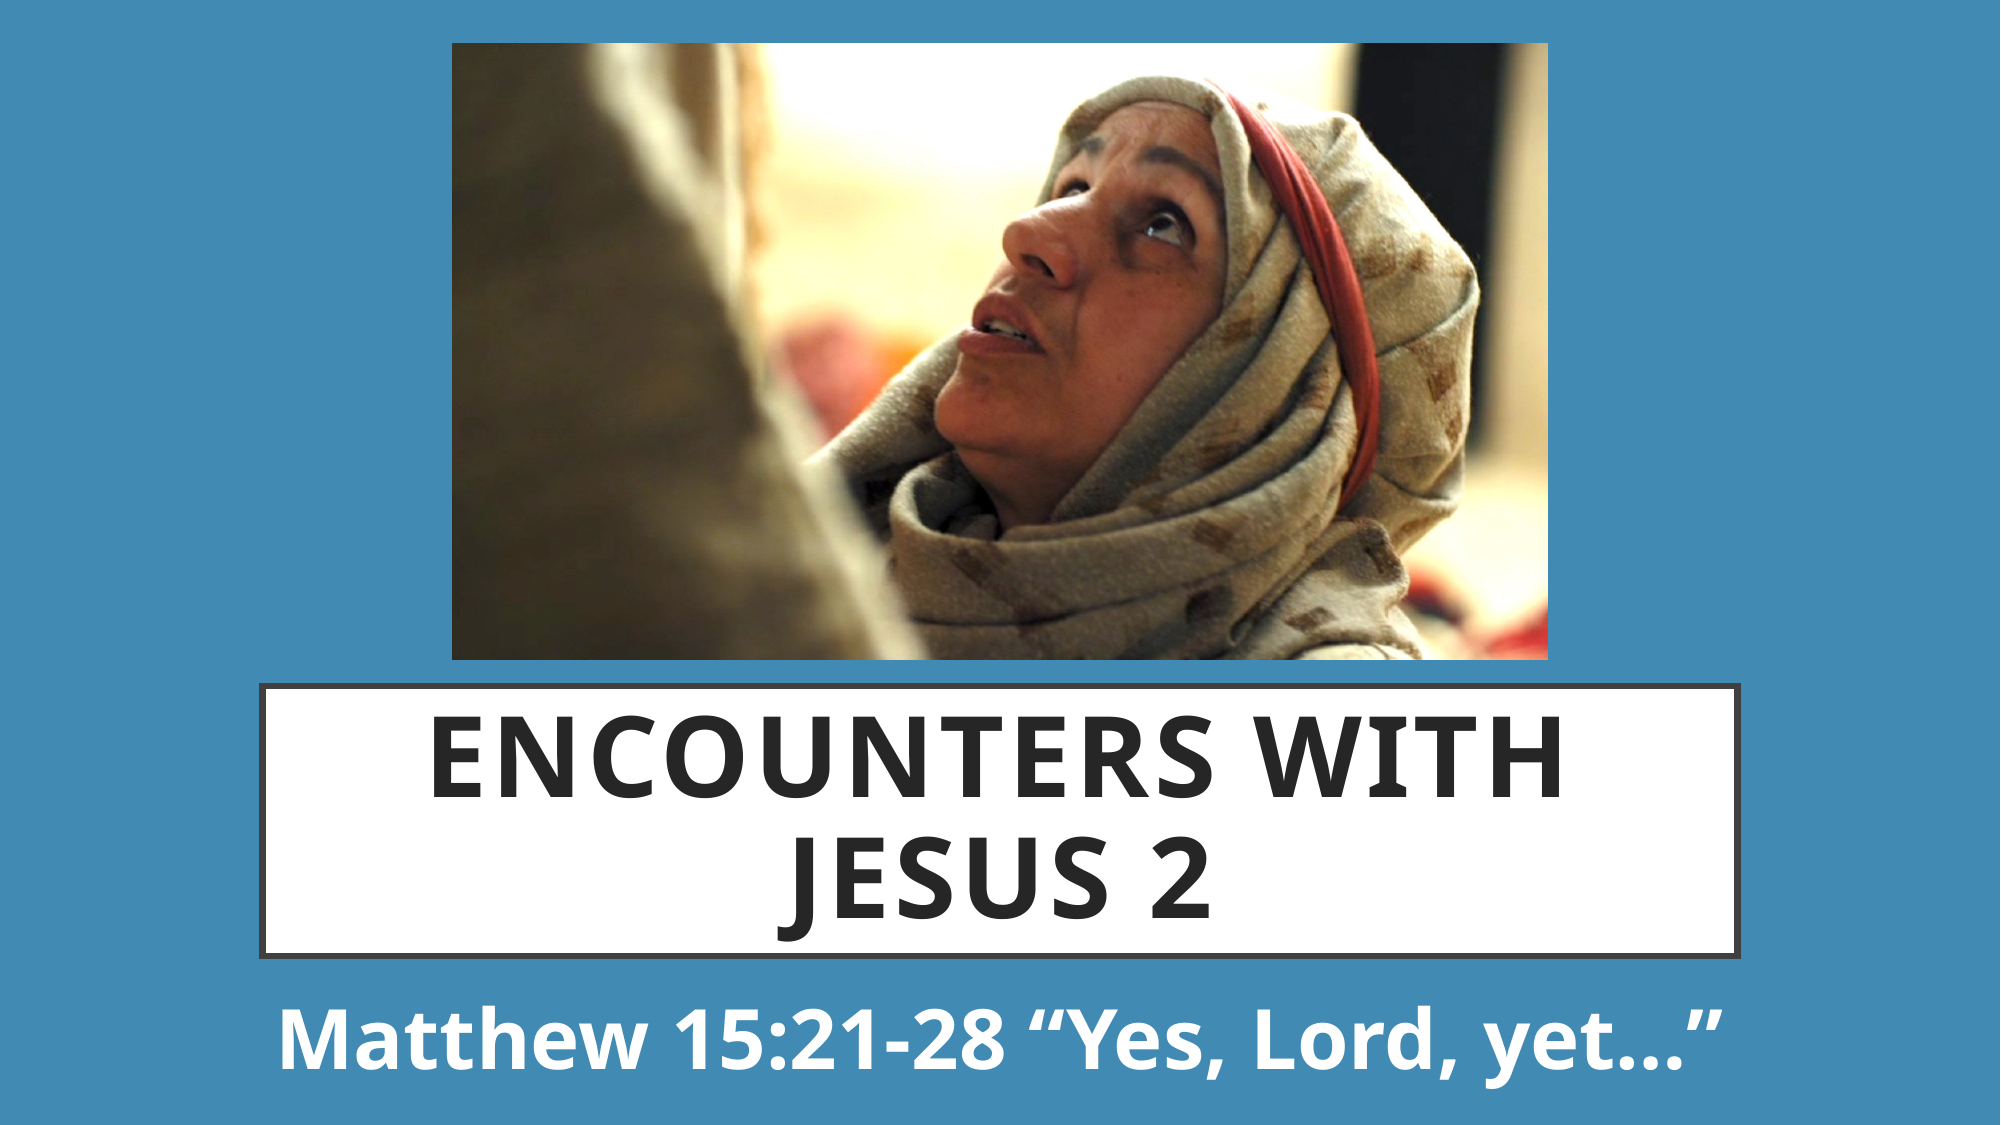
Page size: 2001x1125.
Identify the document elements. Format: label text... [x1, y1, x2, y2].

title Encounters with Jesus 2 [259, 683, 1741, 959]
subtitle Matthew 15:21-28 “Yes, Lord, yet…” [201, 978, 1799, 1125]
picture [452, 43, 1548, 660]
